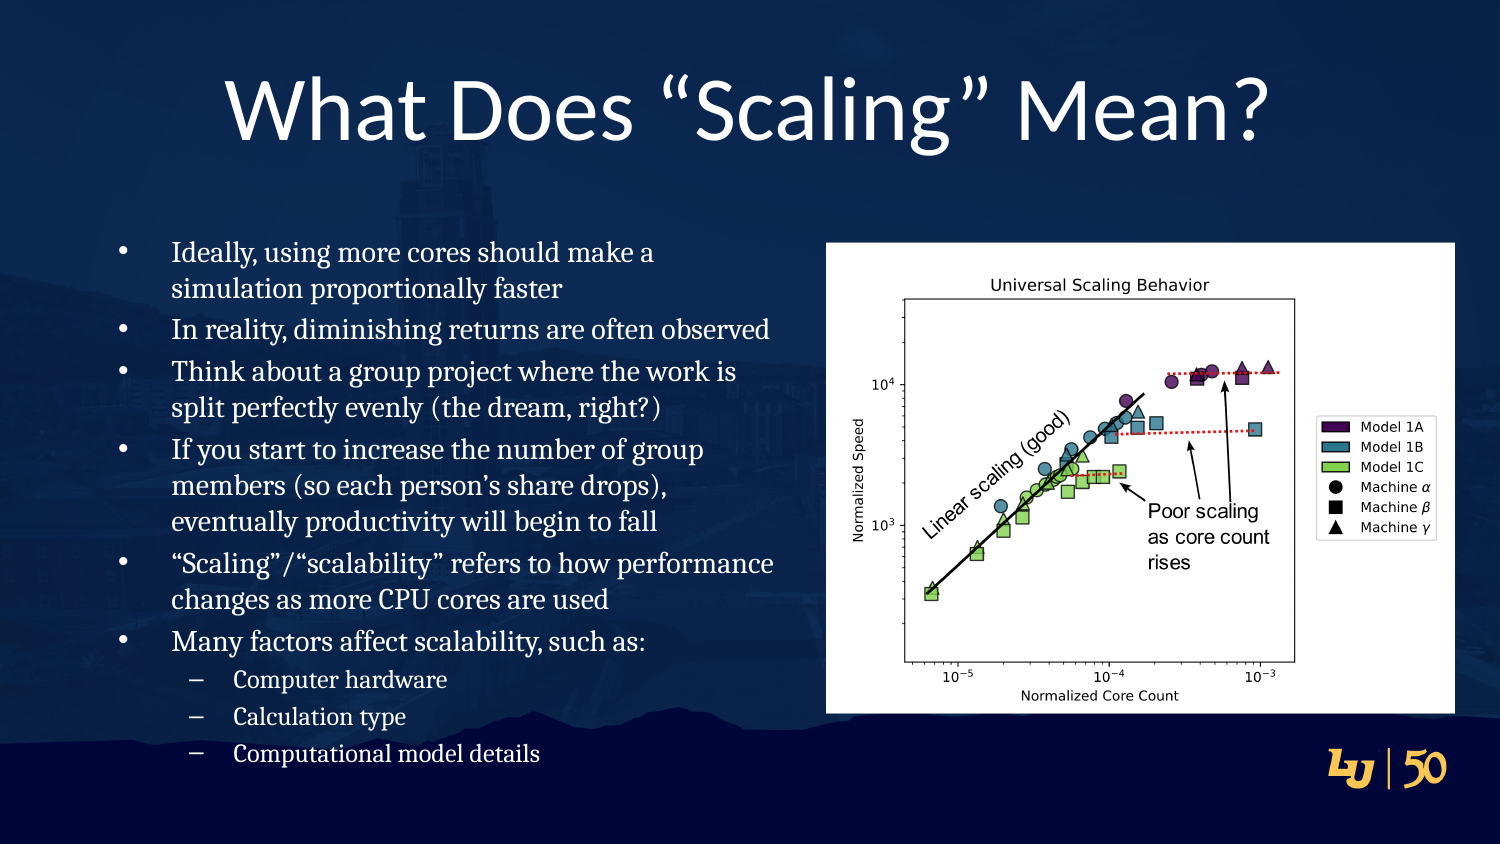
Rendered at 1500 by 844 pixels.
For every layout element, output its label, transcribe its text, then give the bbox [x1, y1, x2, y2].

title What Does “Scaling” Mean? [75, 33, 1425, 175]
picture [0, 0, 1500, 844]
list Ideally, using more cores should make a simulation proportionally faster In reality, diminishing returns are often observed Think about a group project where the work is split perfectly evenly (the dream, right?) If you start to increase the number of group members (so each person’s share drops), eventually productivity will begin to fall “Scaling”/“scalability” refers to how performance changes as more CPU cores are used Many factors affect scalability, such as: Computer hardware Calculation type Computational model details [103, 224, 806, 795]
